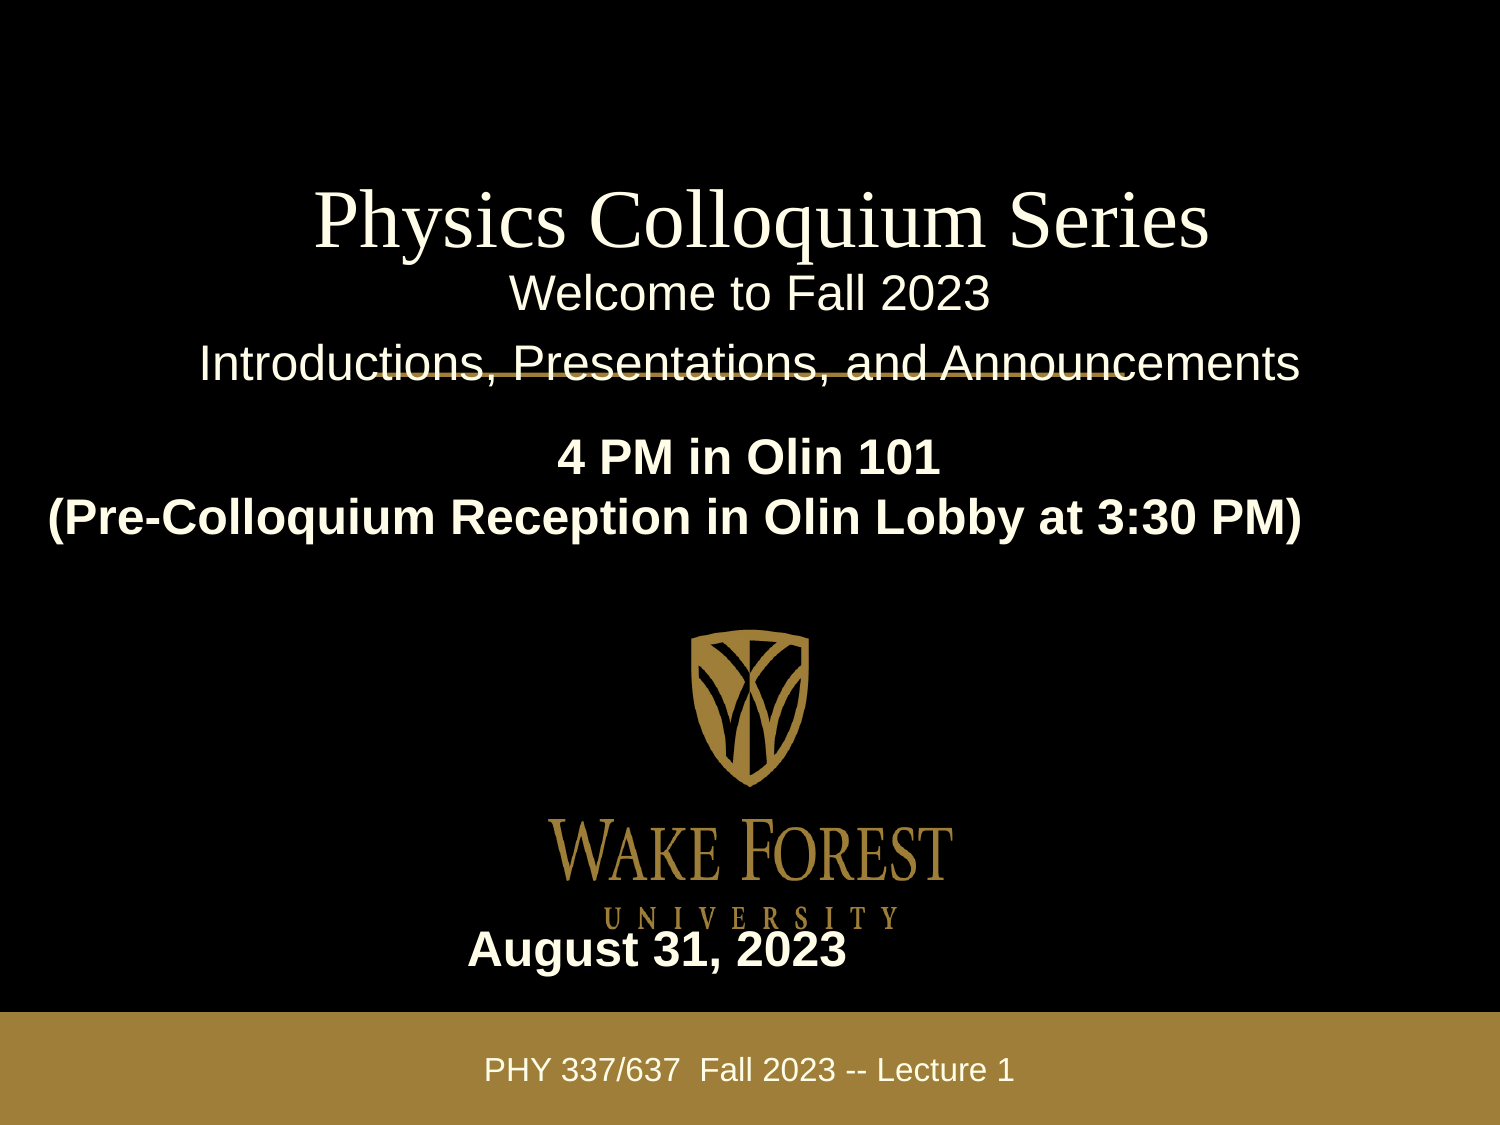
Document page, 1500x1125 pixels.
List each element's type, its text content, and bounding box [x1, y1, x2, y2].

text_box August 31, 2023 [452, 908, 1048, 984]
subtitle Welcome to Fall 2023 Introductions, Presentations, and Announcements [44, 252, 1456, 366]
footer PHY 337/637 Fall 2023 -- Lecture 1 [75, 1011, 1425, 1125]
text_box 4 PM in Olin 101 (Pre-Colloquium Reception in Olin Lobby at 3:30 PM) [32, 416, 1467, 552]
picture [547, 629, 953, 908]
title Physics Colloquium Series [124, 143, 1401, 252]
